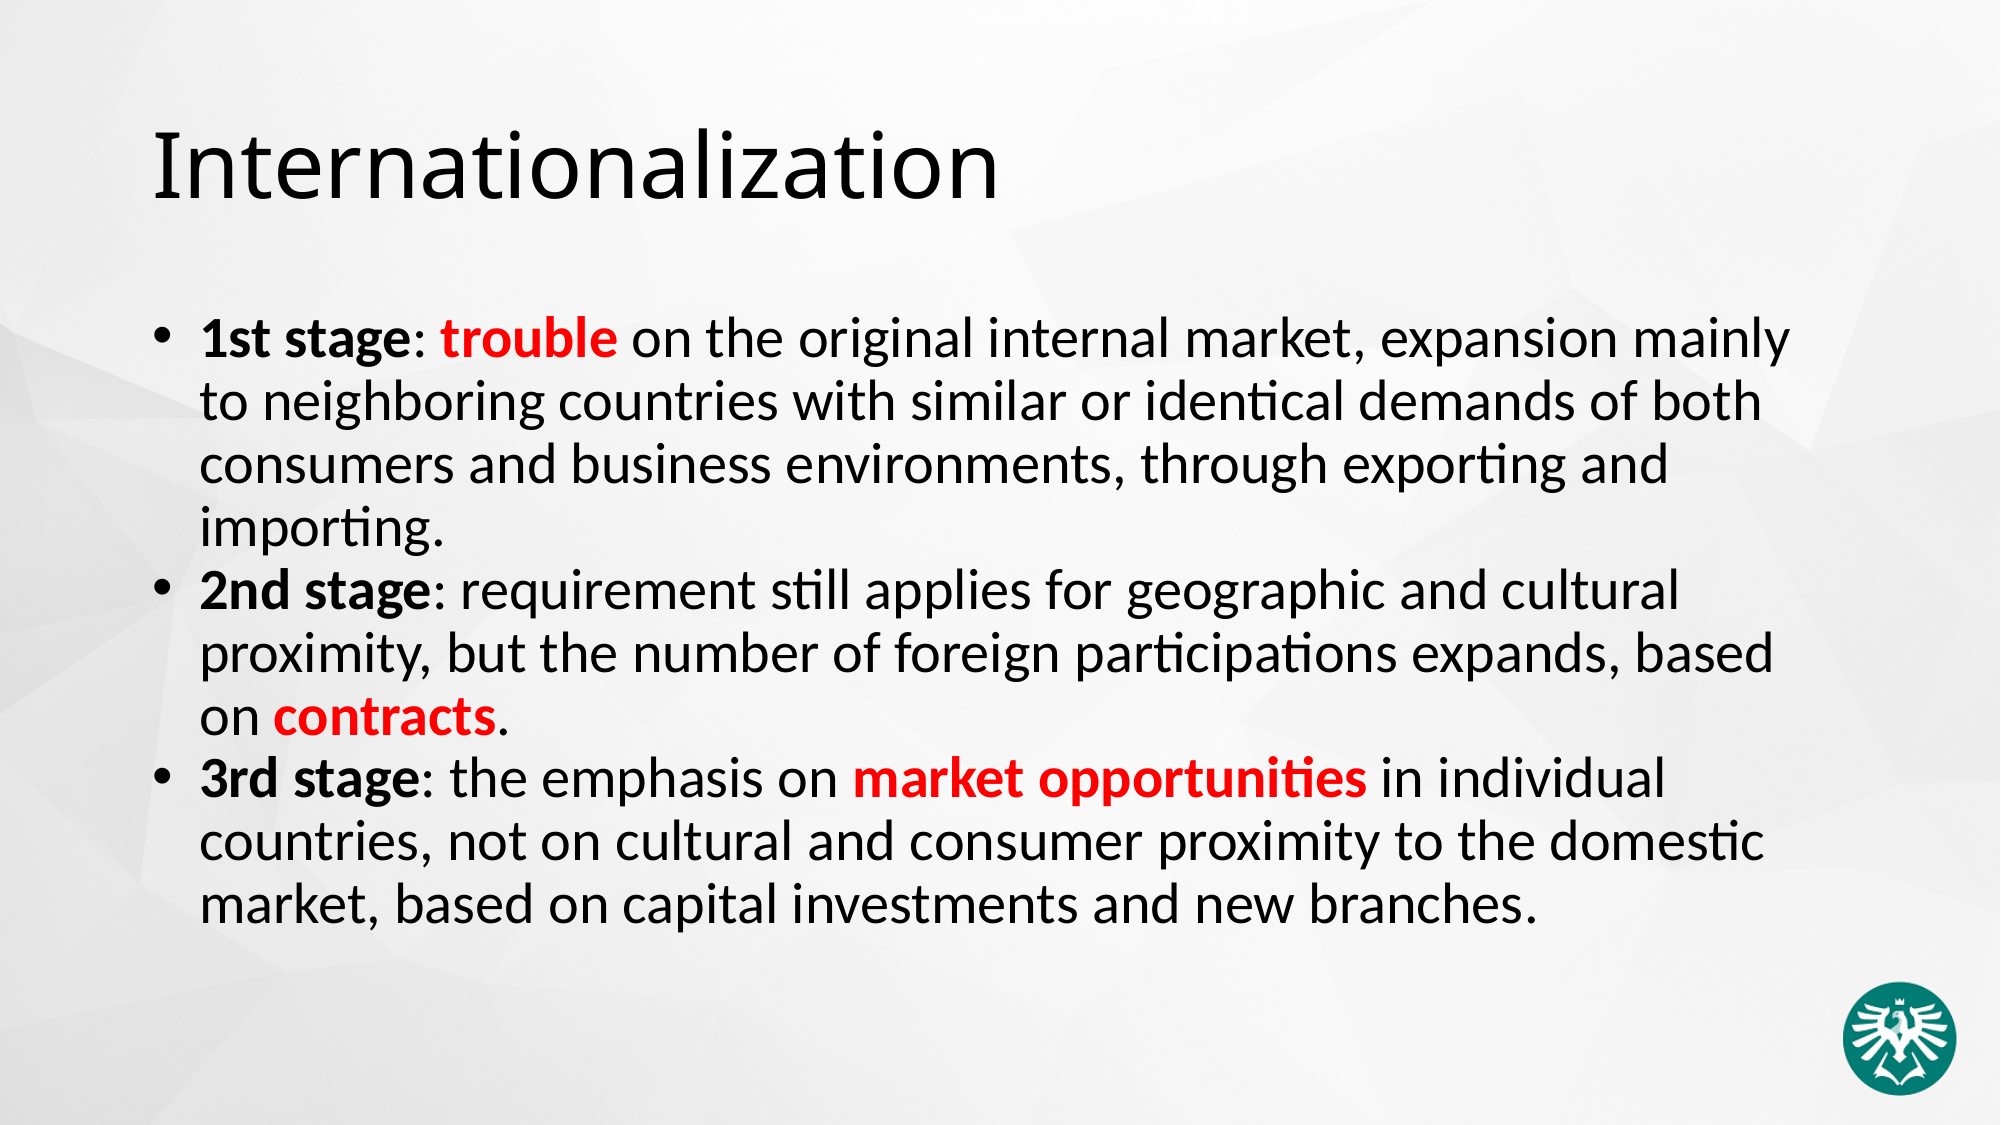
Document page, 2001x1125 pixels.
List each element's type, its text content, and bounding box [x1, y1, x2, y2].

title Internationalization [137, 59, 1863, 278]
picture [0, 0, 2001, 1125]
list 1st stage: trouble on the original internal market, expansion mainly to neighboring countries with similar or identical demands of both consumers and business environments, through exporting and importing. 2nd stage: requirement still applies for geographic and cultural proximity, but the number of foreign participations expands, based on contracts. 3rd stage: the emphasis on market opportunities in individual countries, not on cultural and consumer proximity to the domestic market, based on capital investments and new branches. [137, 299, 1863, 1014]
